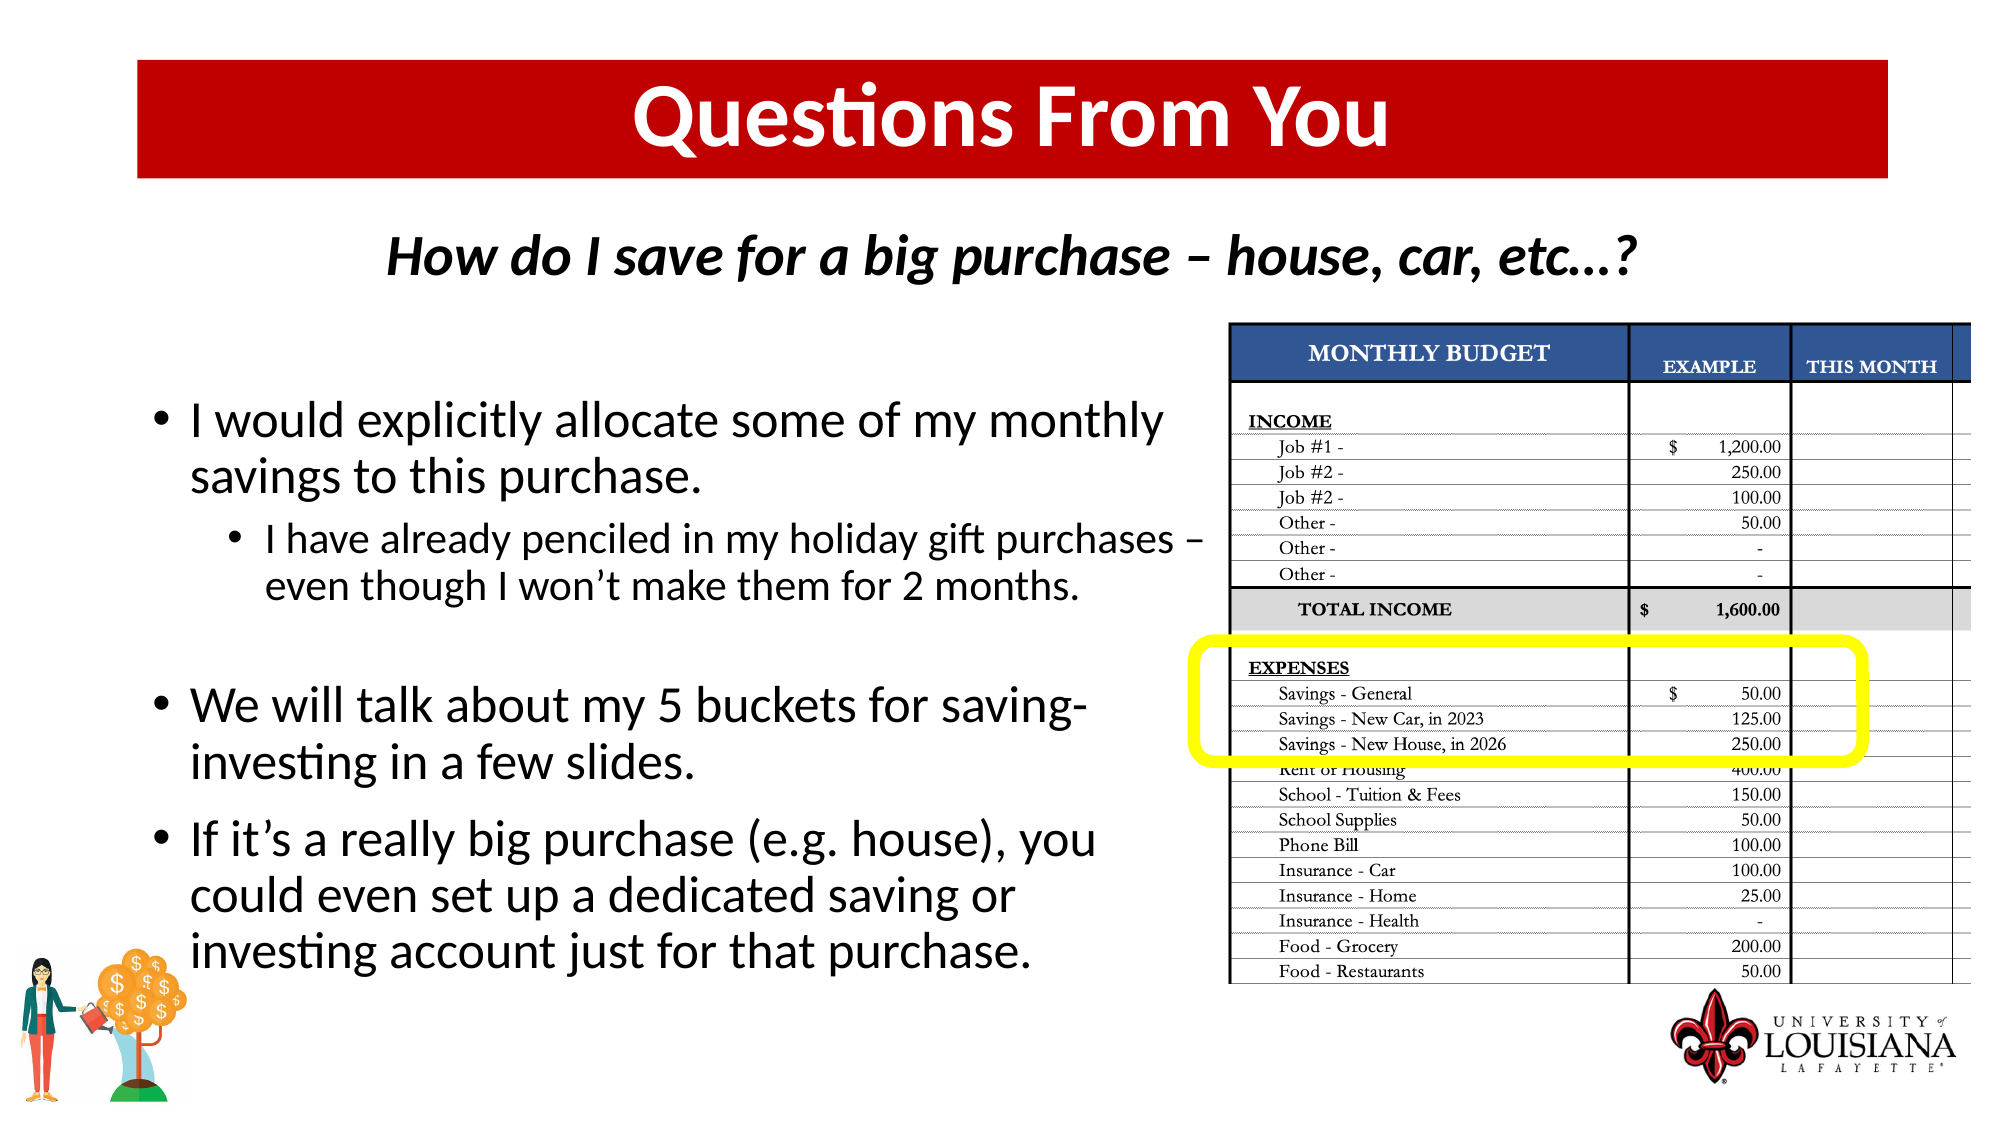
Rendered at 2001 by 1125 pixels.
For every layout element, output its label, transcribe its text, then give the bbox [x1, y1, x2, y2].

picture [1215, 309, 1982, 1091]
text_box How do I save for a big purchase – house, car, etc…? I would explicitly allocate some of my monthly savings to this purchase. I have already penciled in my holiday gift purchases – even though I won’t make them for 2 months. We will talk about my 5 buckets for saving- investing in a few slides. If it’s a really big purchase (e.g. house), you could even set up a dedicated saving or investing account just for that purchase. [137, 217, 1888, 1035]
picture [13, 944, 191, 1107]
text_box Questions From You [137, 59, 1888, 179]
text_box [1192, 639, 1215, 763]
